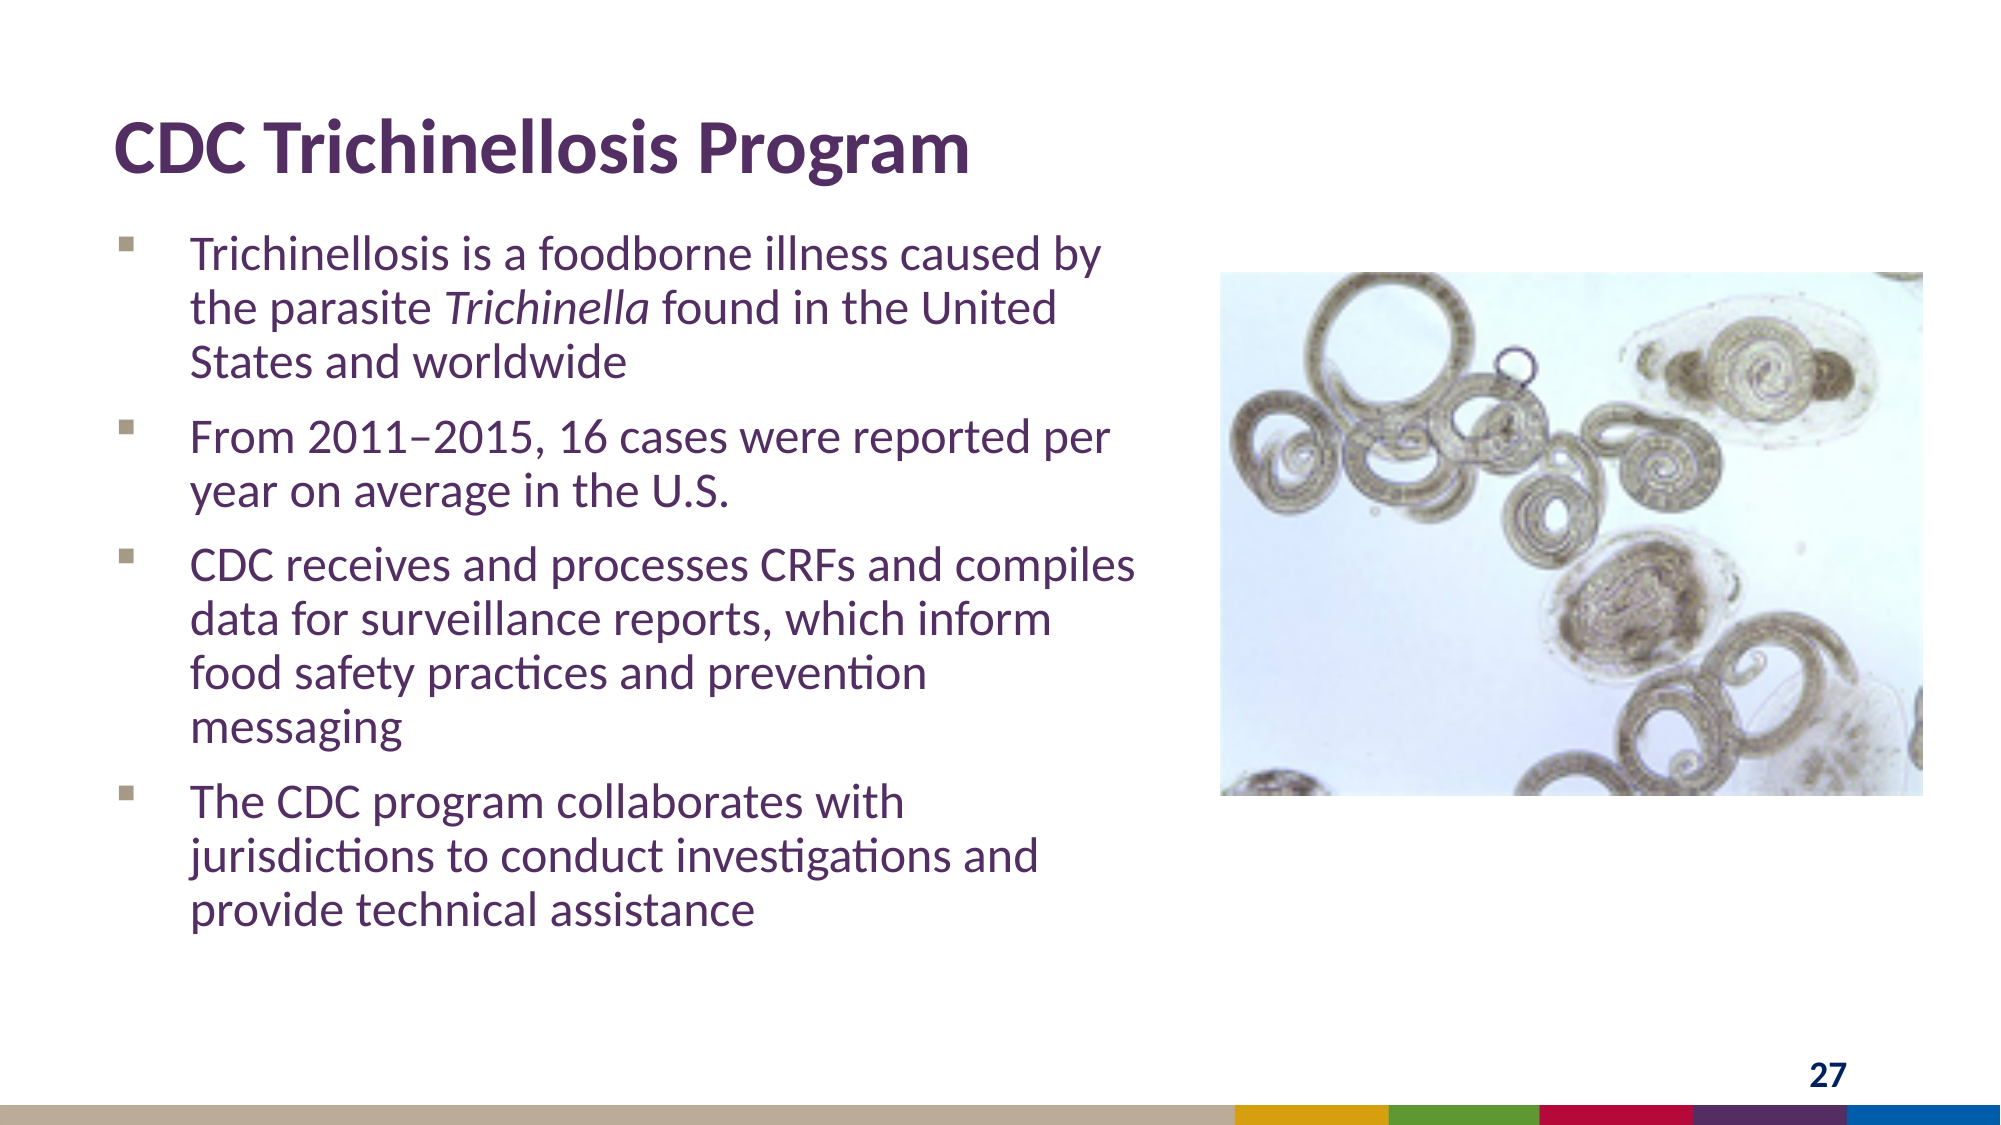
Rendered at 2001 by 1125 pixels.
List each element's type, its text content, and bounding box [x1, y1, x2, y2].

picture [1220, 272, 1923, 796]
title CDC Trichinellosis Program [99, 9, 1900, 197]
text_box 27 [1412, 1042, 1863, 1103]
picture [0, 1105, 2000, 1125]
list Trichinellosis is a foodborne illness caused by the parasite Trichinella found in the United States and worldwide From 2011–2015, 16 cases were reported per year on average in the U.S. CDC receives and processes CRFs and compiles data for surveillance reports, which inform food safety practices and prevention messaging The CDC program collaborates with jurisdictions to conduct investigations and provide technical assistance [99, 219, 1160, 1087]
